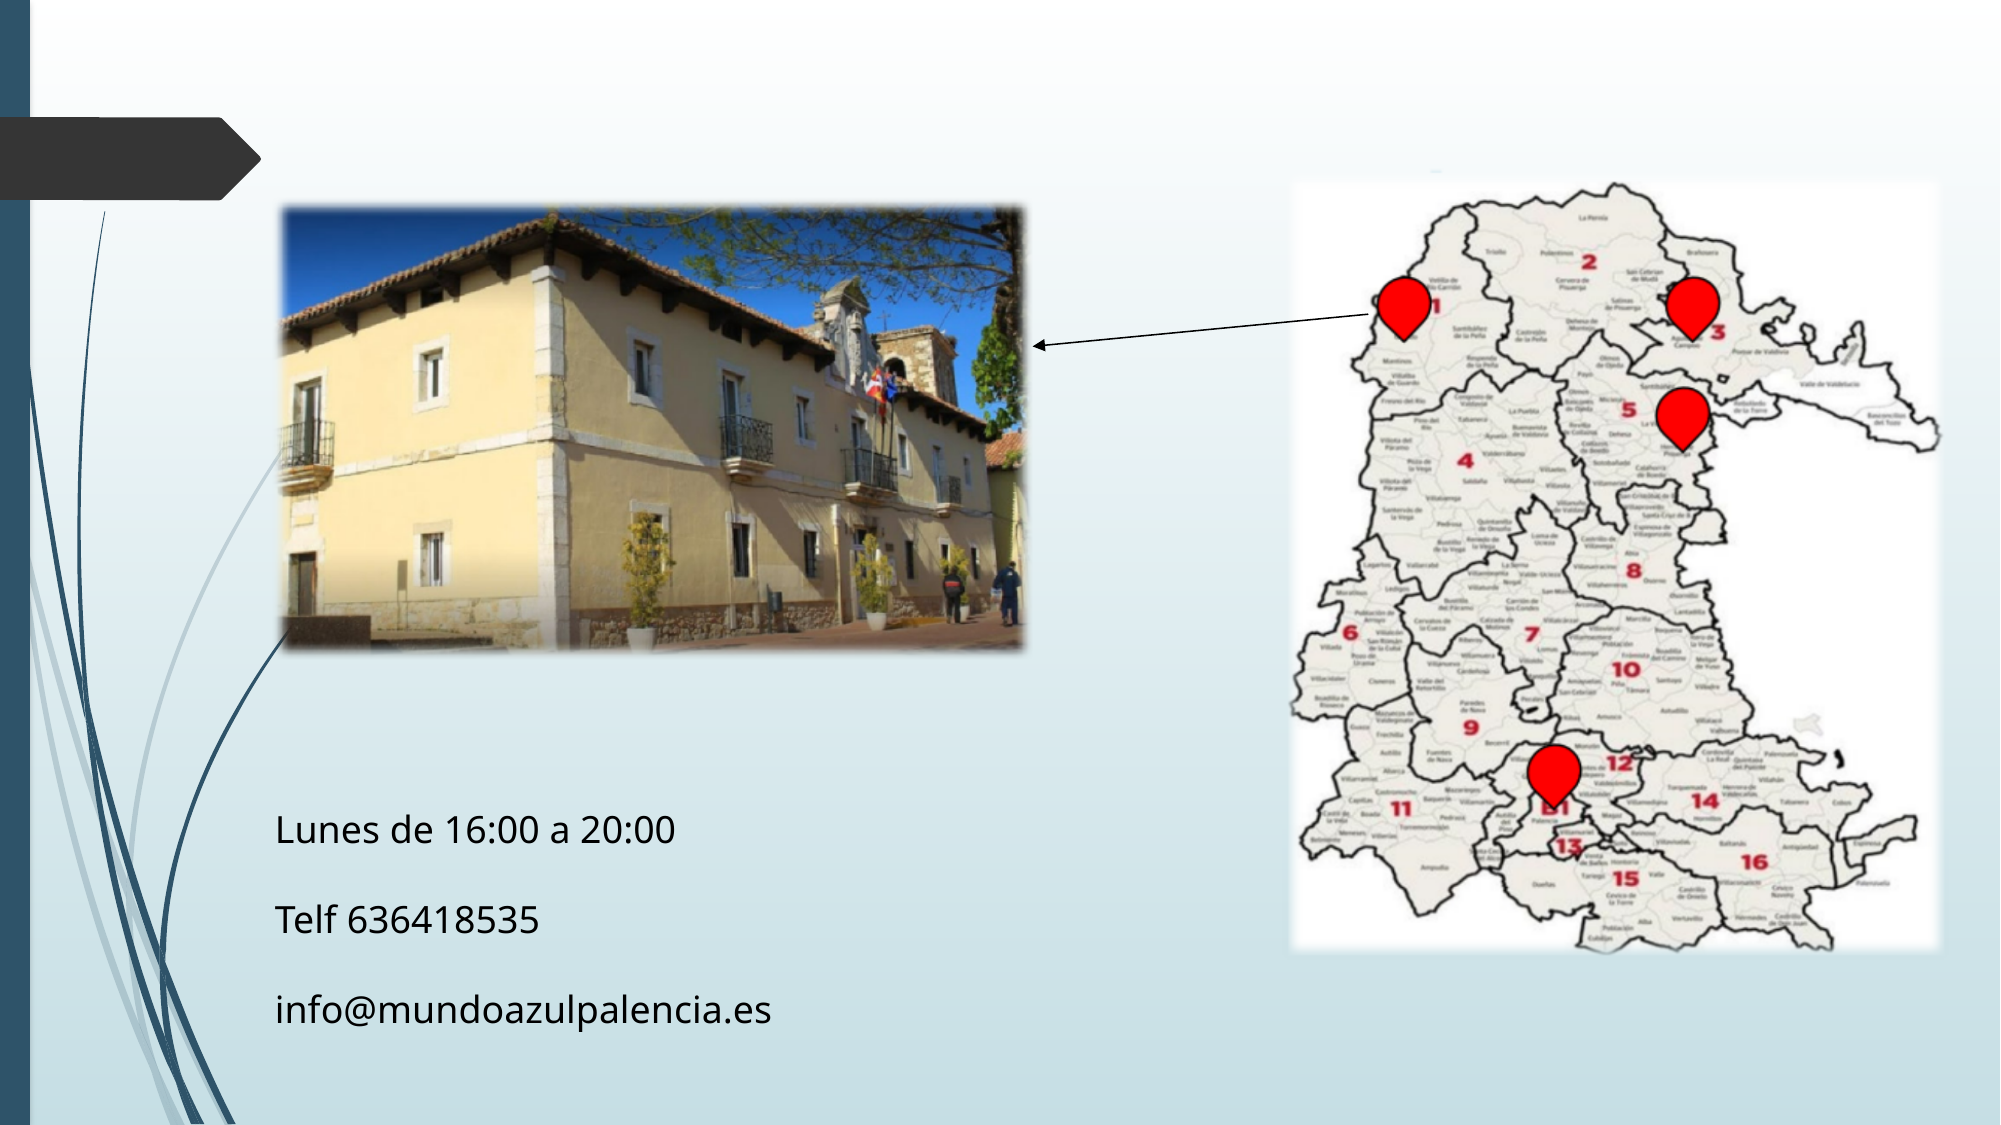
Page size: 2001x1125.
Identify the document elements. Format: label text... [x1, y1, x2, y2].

picture [1282, 168, 1949, 960]
text_box Lunes de 16:00 a 20:00 Telf 636418535 info@mundoazulpalencia.es [260, 798, 836, 1039]
picture [272, 197, 1033, 660]
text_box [1032, 313, 1369, 347]
